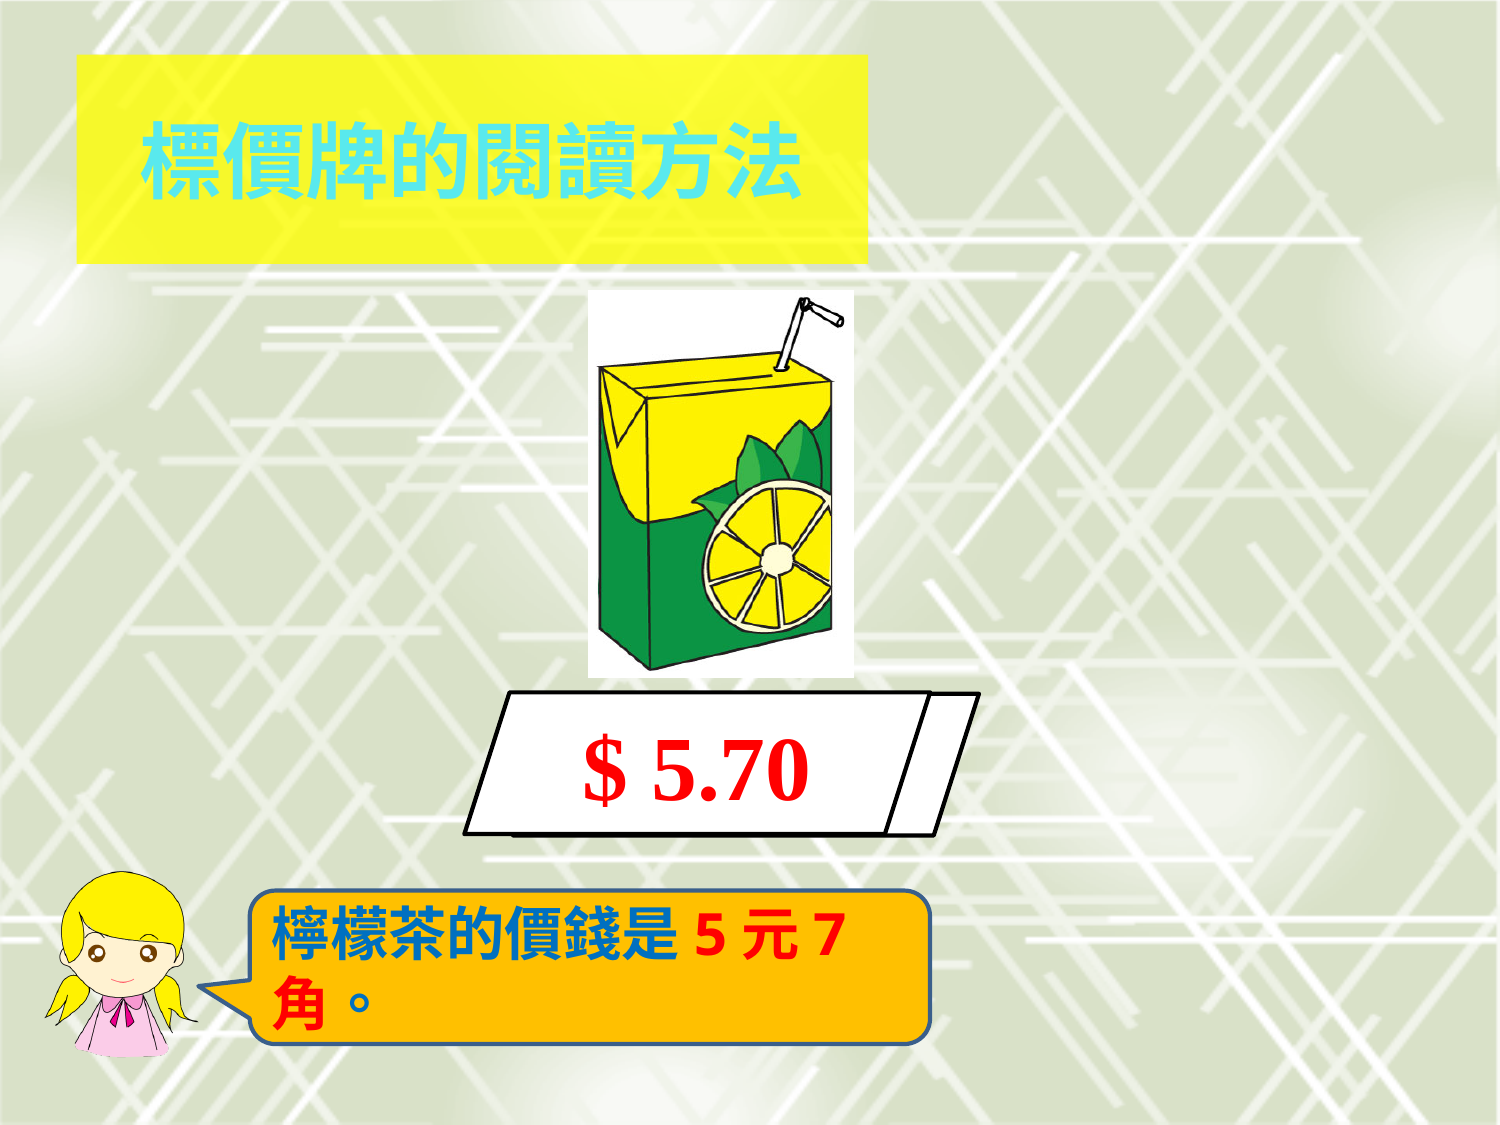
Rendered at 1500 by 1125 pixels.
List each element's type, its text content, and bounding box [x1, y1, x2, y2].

text_box 檸檬茶的價錢是5元7角。 [207, 888, 933, 1047]
text_box 標價牌的閱讀方法 [75, 52, 870, 266]
picture [40, 865, 202, 1070]
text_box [464, 290, 980, 836]
